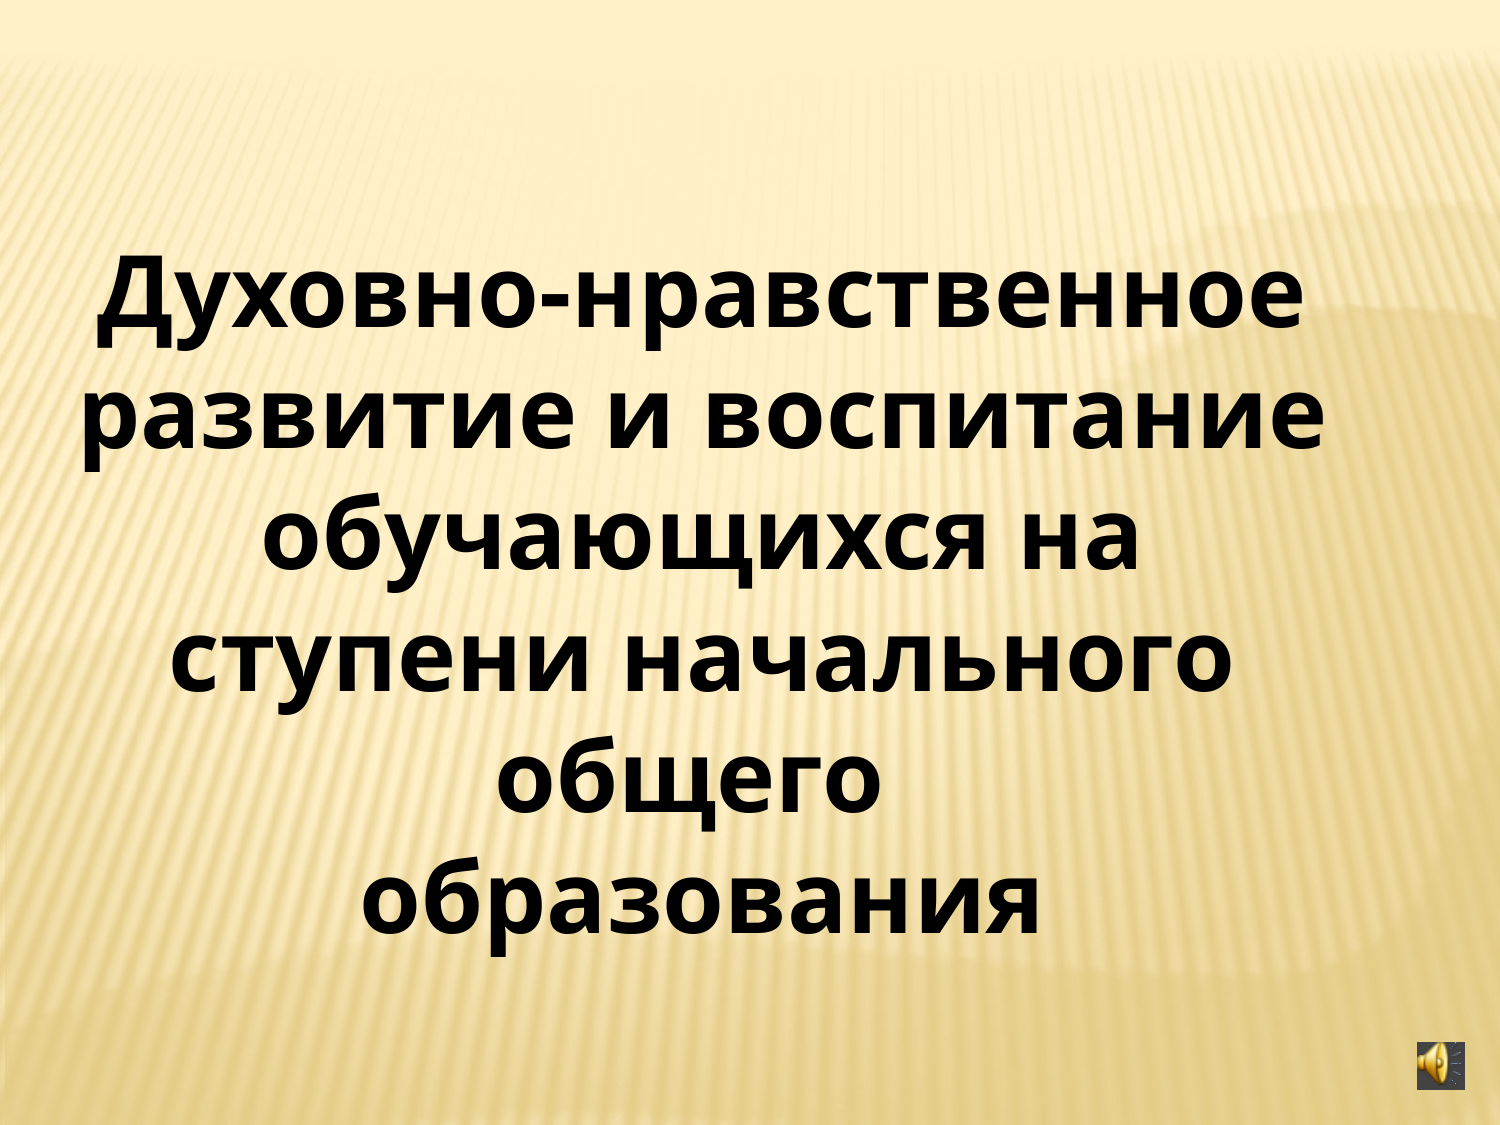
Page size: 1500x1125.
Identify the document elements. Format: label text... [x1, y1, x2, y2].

text_box [136, 59, 1418, 1003]
picture [1415, 1040, 1467, 1092]
text_box Духовно-нравственное развитие и воспитание обучающихся на ступени начального общего образования [29, 257, 136, 961]
